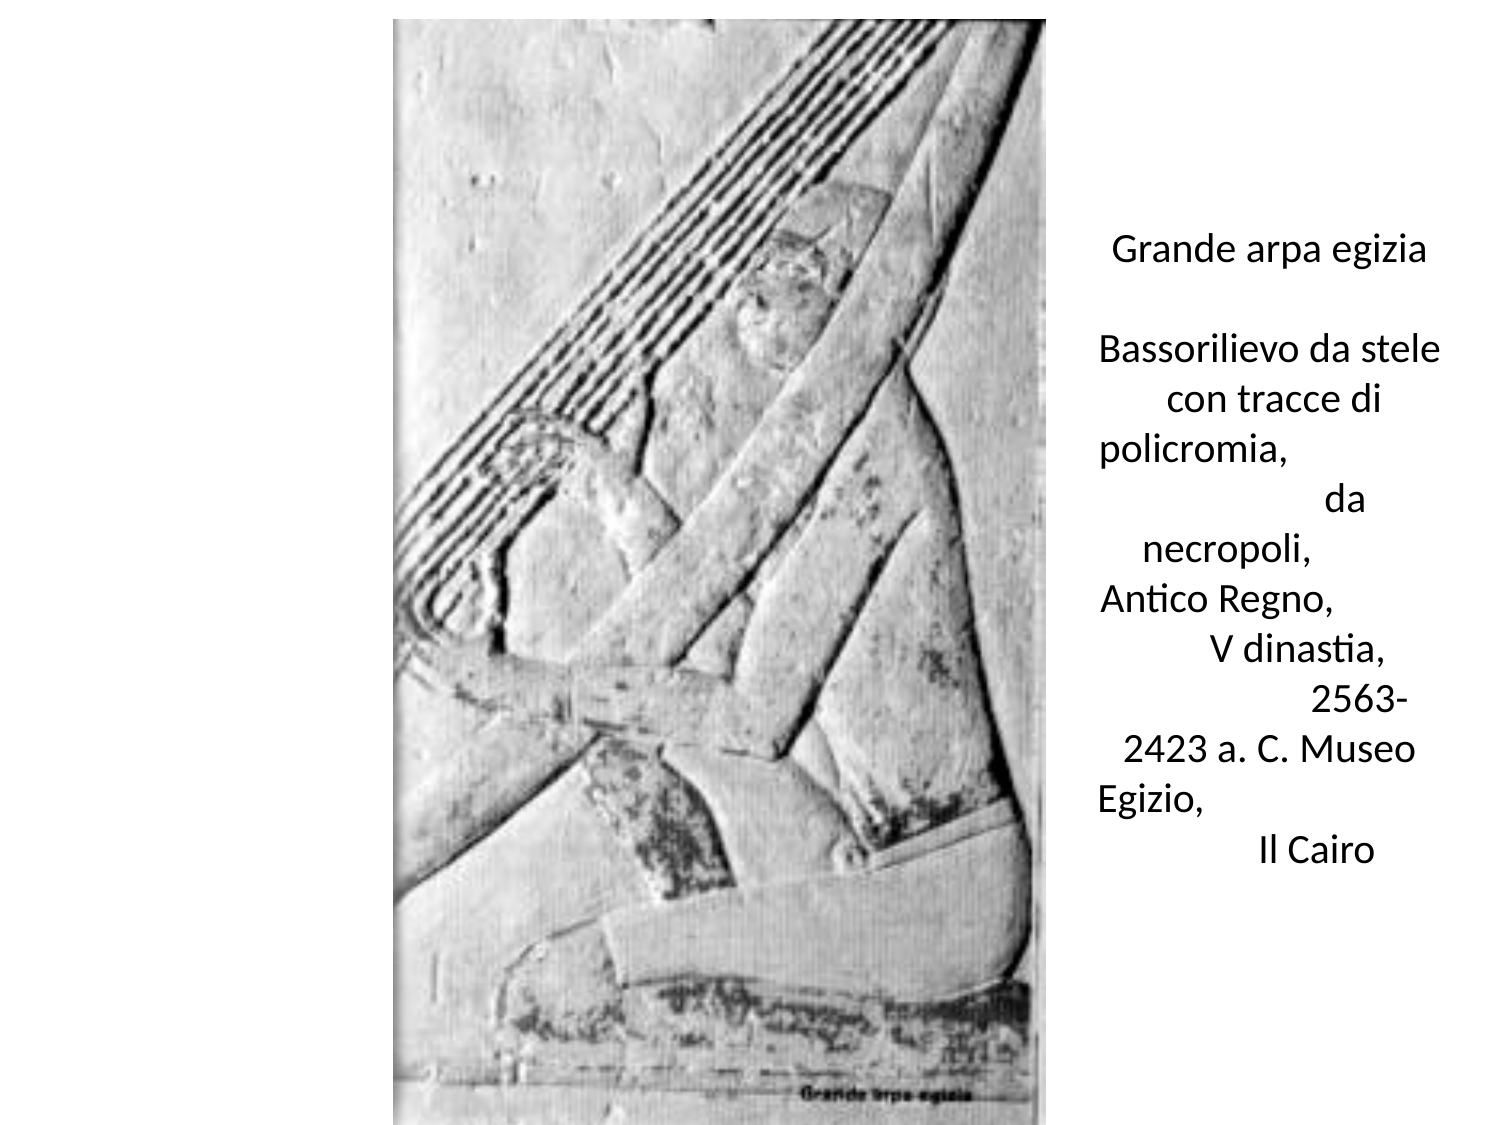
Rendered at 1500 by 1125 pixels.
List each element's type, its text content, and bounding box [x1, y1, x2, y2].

title Grande arpa egizia Bassorilievo da stele con tracce di policromia, da necropoli, Antico Regno, V dinastia, 2563-2423 a. C. Museo Egizio, Il Cairo [1080, 45, 1459, 1047]
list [393, 18, 1046, 1125]
